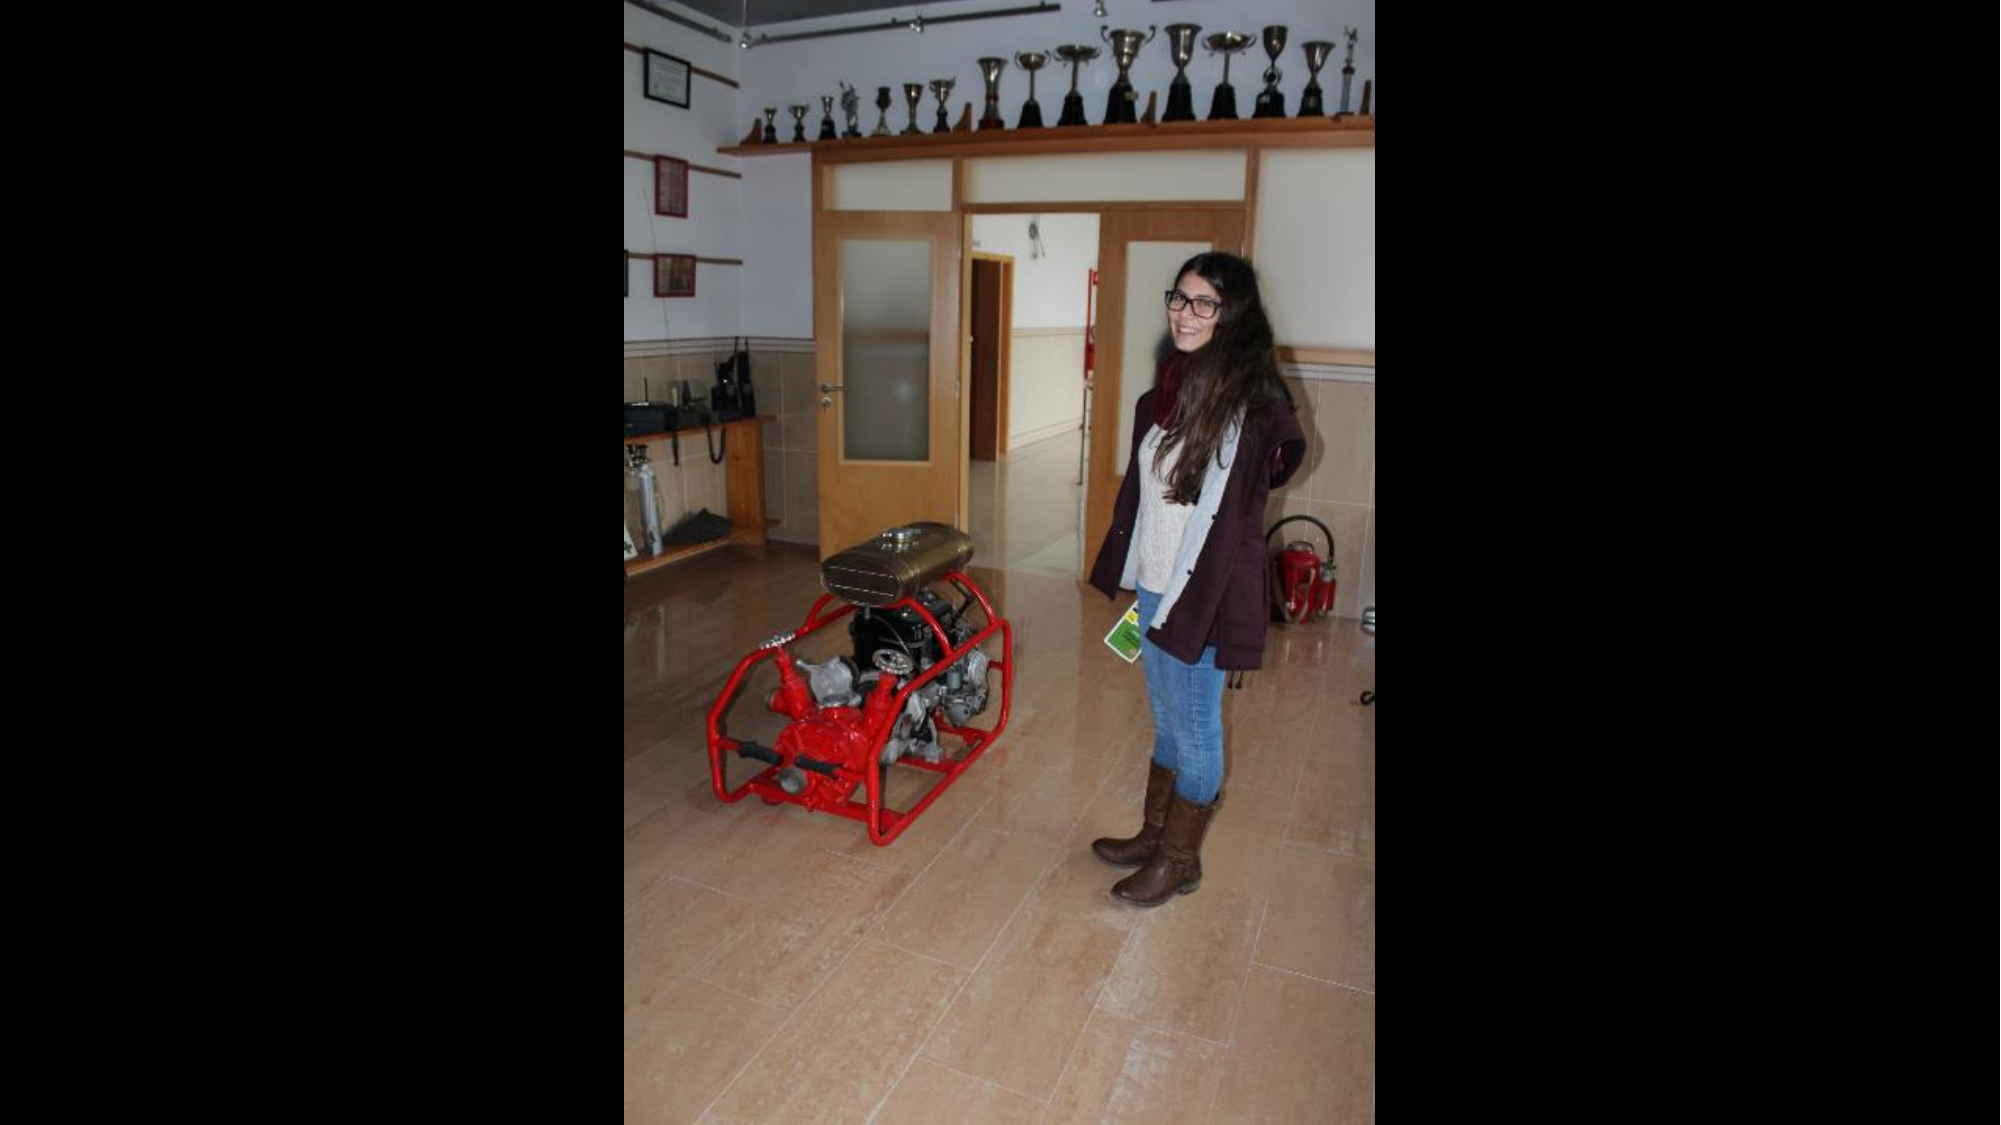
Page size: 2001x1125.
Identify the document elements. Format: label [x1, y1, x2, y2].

picture [624, 0, 1375, 1125]
